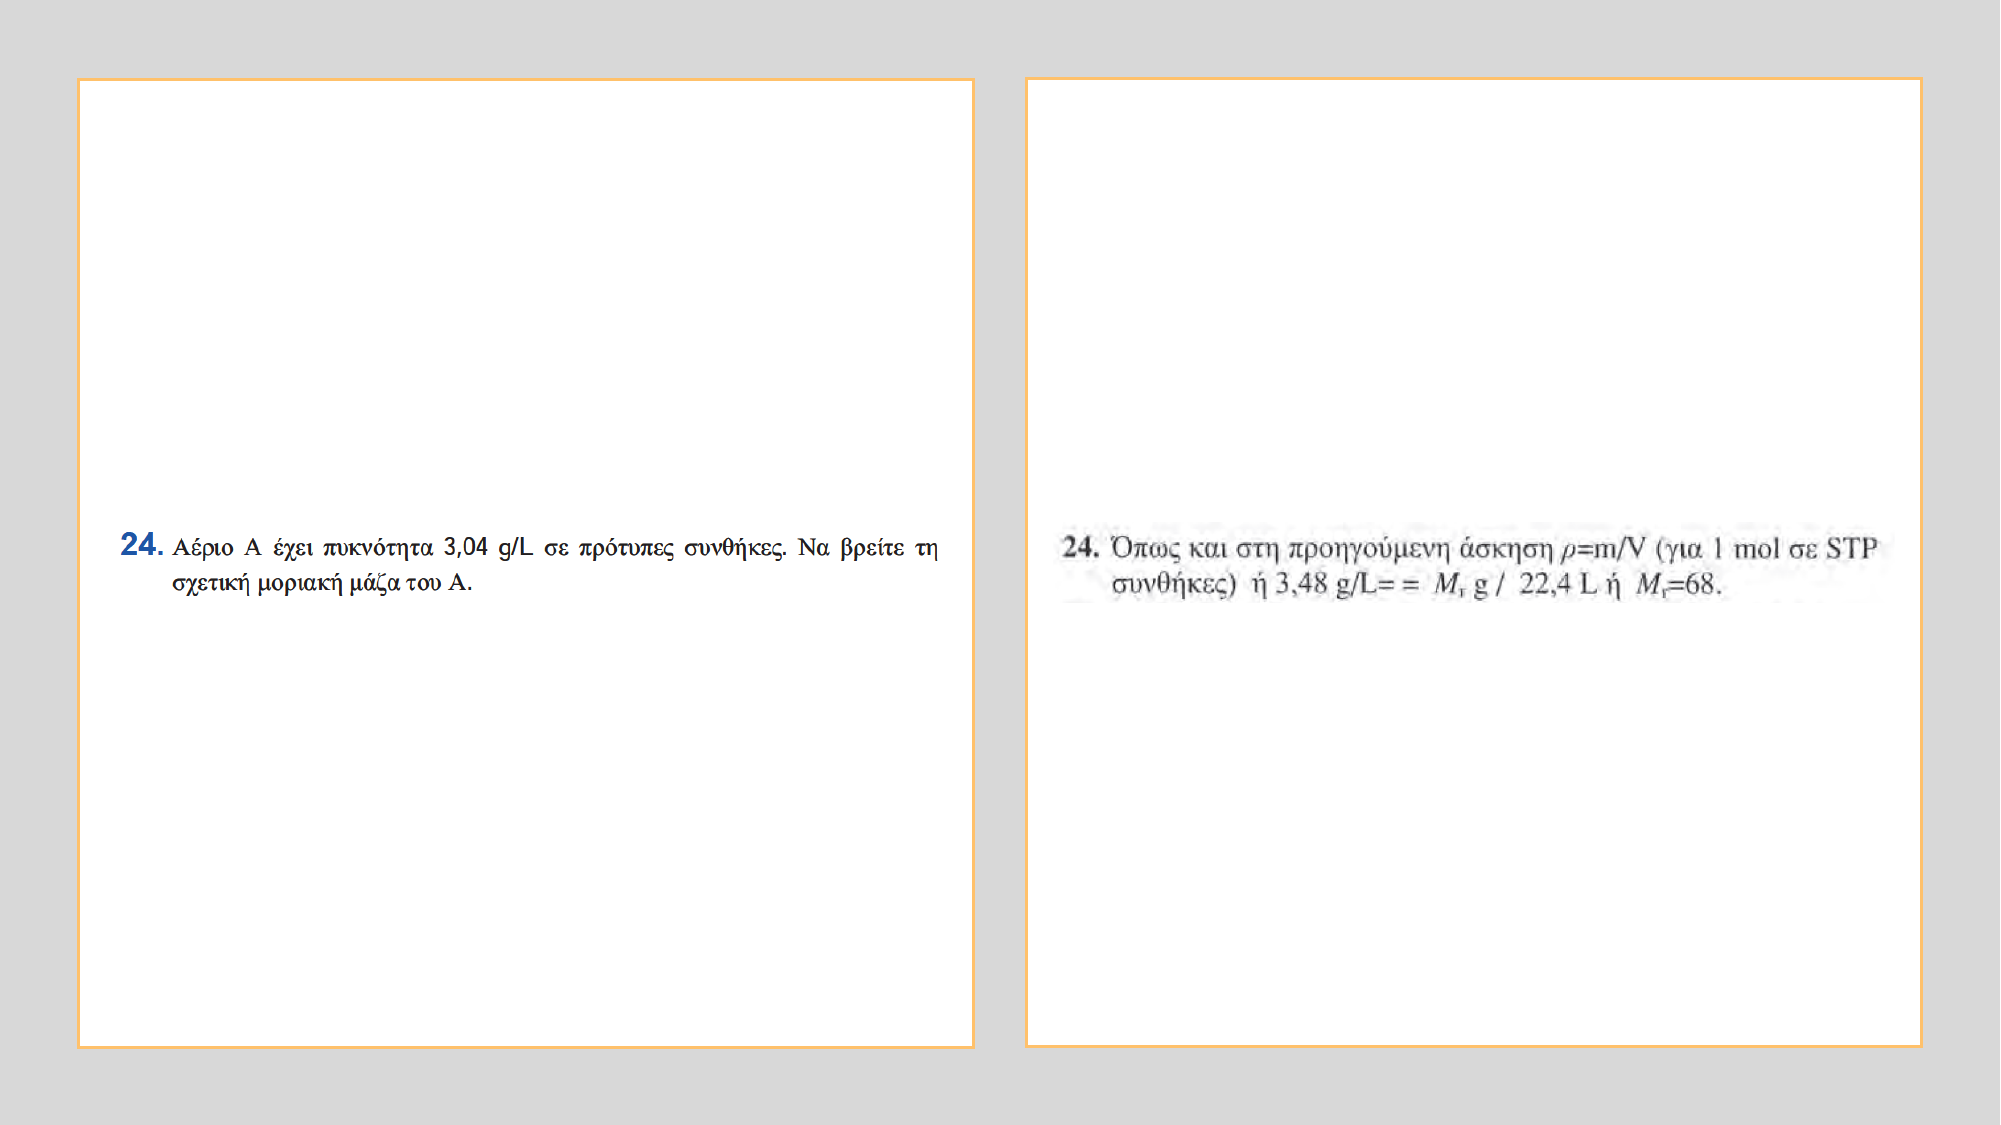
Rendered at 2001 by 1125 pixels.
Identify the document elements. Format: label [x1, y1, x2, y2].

text_box [77, 79, 975, 1048]
text_box [1025, 78, 1923, 1047]
text_box [0, 0, 2000, 1125]
picture [105, 517, 947, 610]
picture [1053, 522, 1895, 603]
